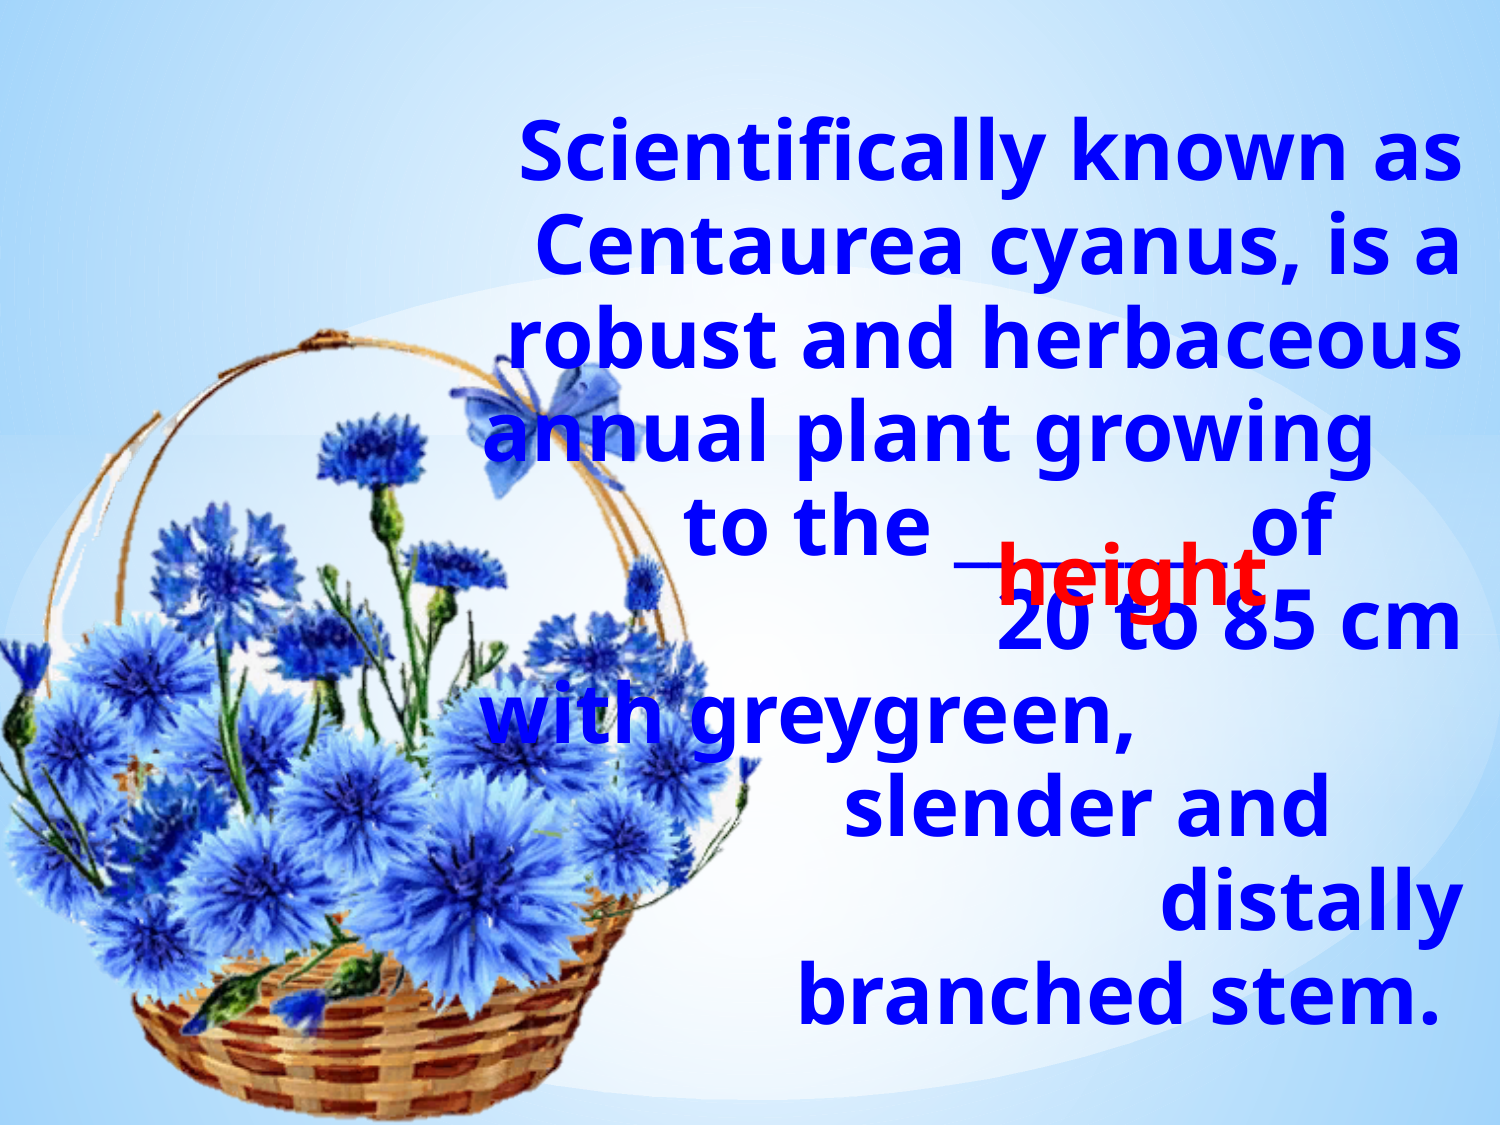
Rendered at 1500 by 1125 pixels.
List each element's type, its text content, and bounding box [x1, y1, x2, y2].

picture [0, 231, 886, 1125]
text_box height [915, 514, 1436, 630]
text_box Scientifically known as Centaurea cyanus, is a robust and herbaceous annual plant growing to the ________ of 20 to 85 cm with greygreen, slender and distally branched stem. [891, 467, 1480, 677]
